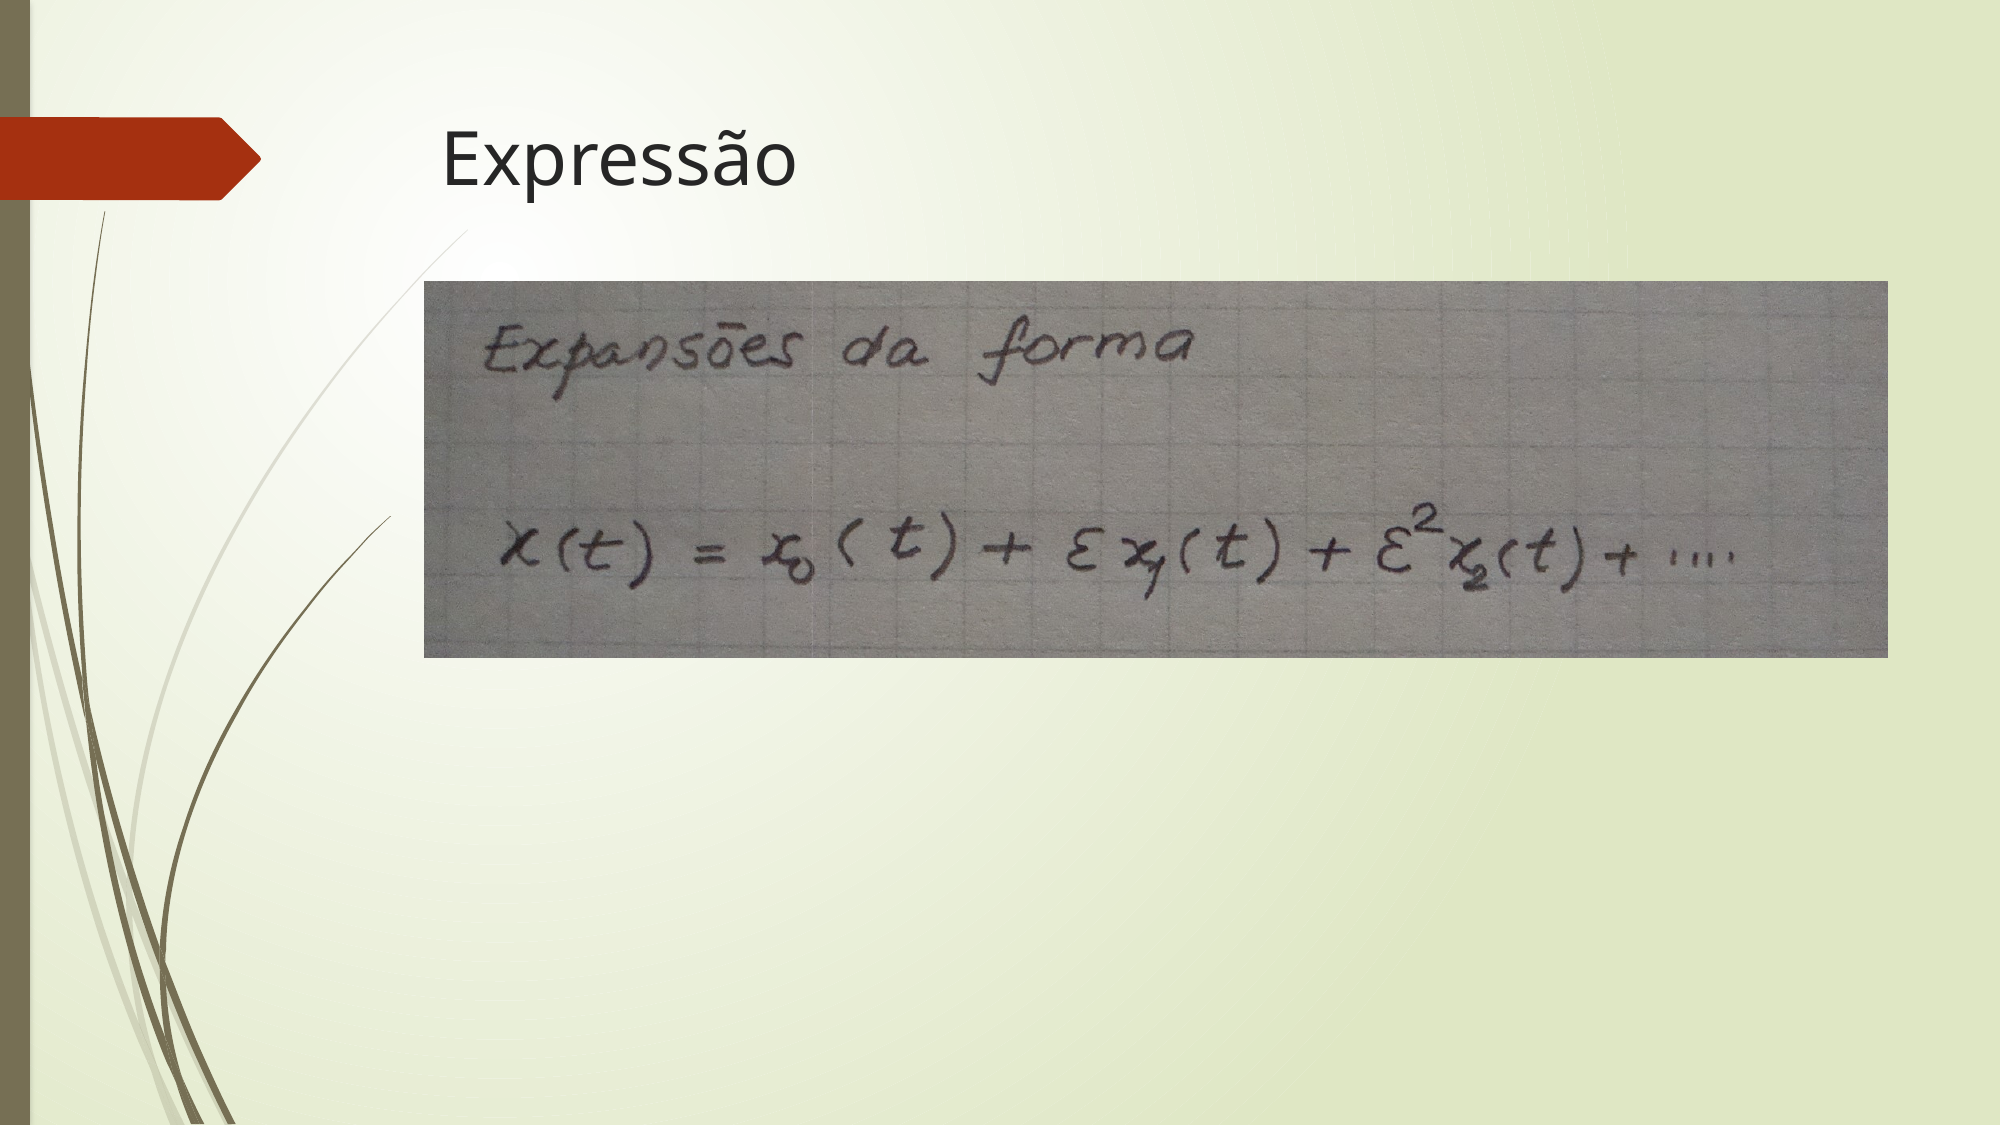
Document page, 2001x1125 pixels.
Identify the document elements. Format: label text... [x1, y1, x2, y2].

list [424, 281, 1888, 658]
title Expressão [425, 102, 1888, 281]
